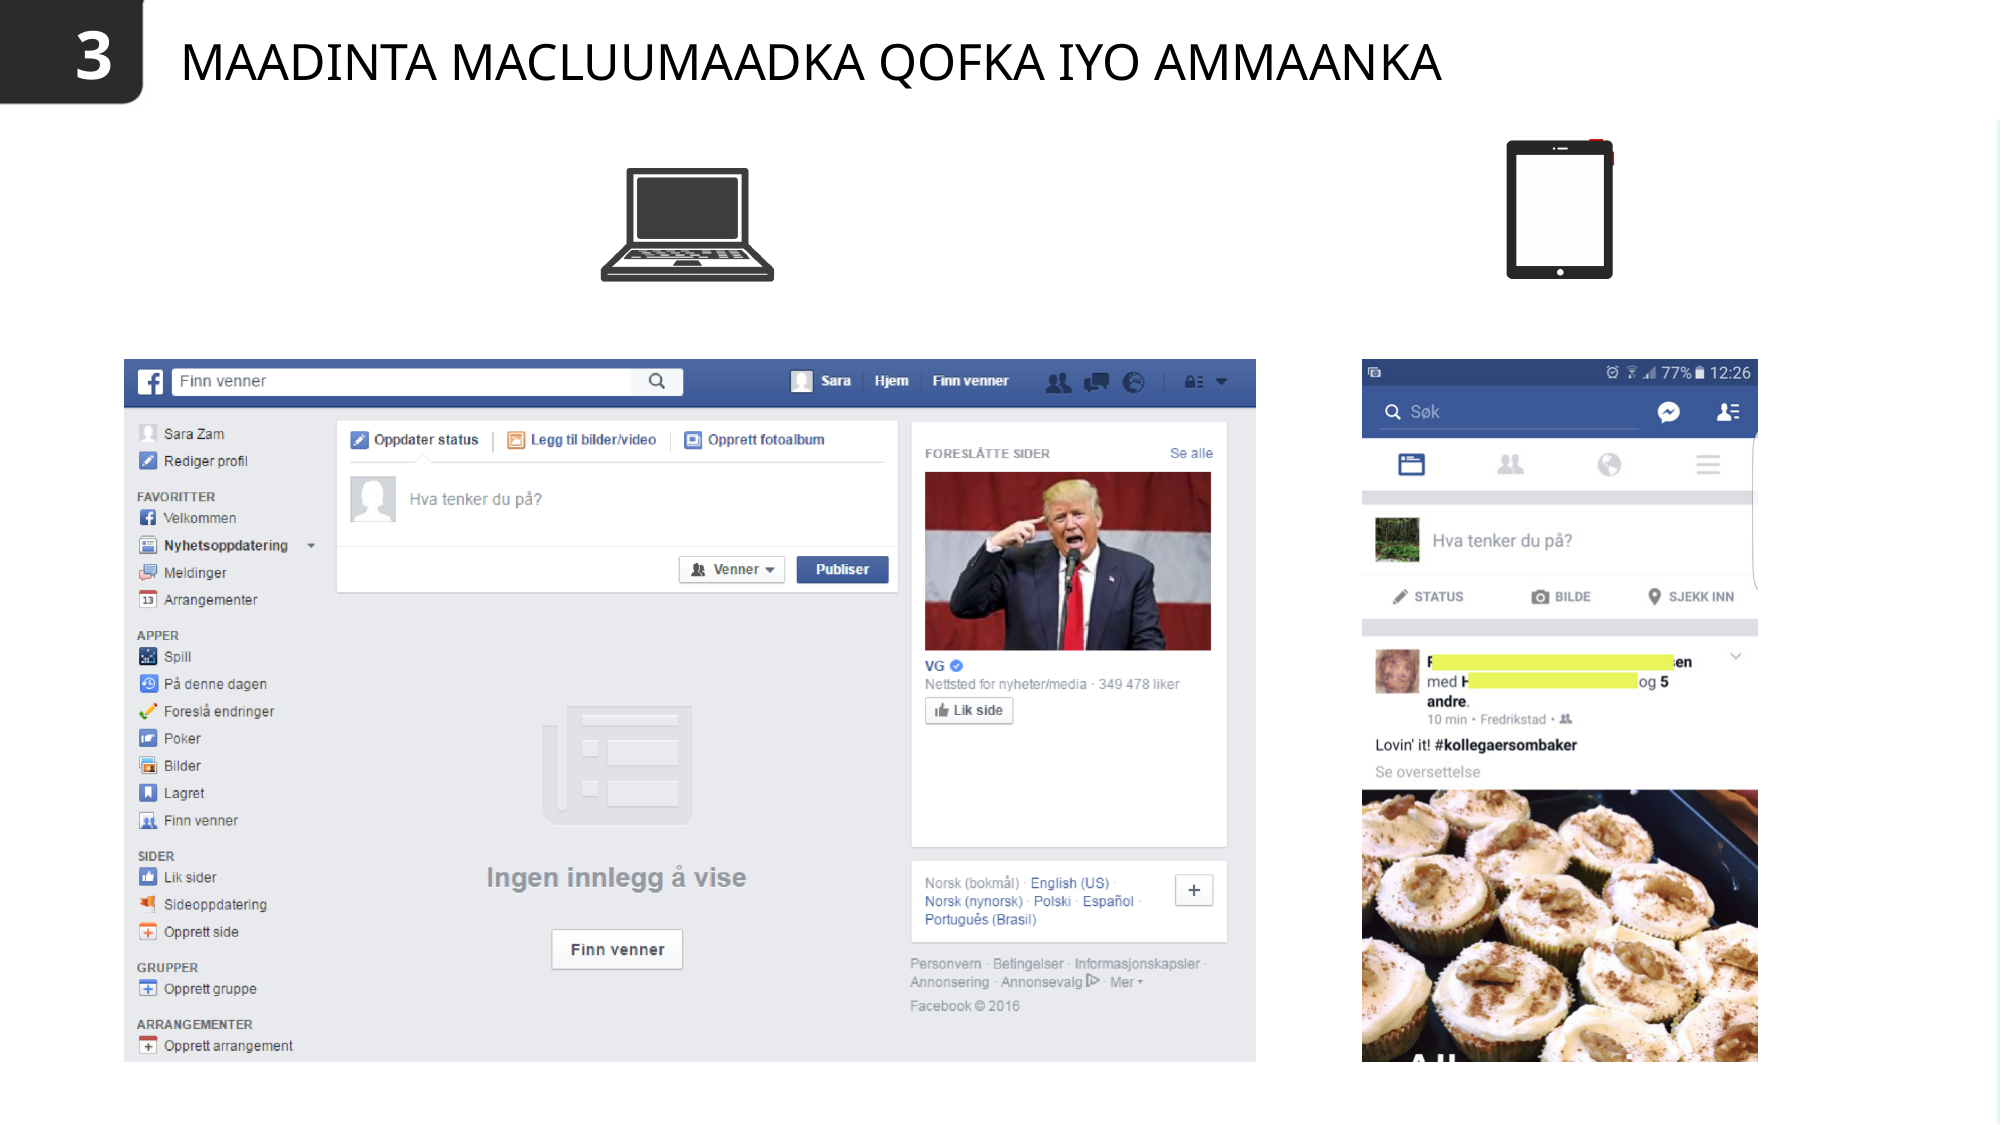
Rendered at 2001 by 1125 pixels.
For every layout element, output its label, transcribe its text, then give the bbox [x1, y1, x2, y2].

title MAADINTA MACLUUMAADKA QOFKA IYO AMMAANKA [188, 34, 1864, 95]
text_box 3 [60, 20, 188, 95]
picture [0, 0, 2000, 1124]
